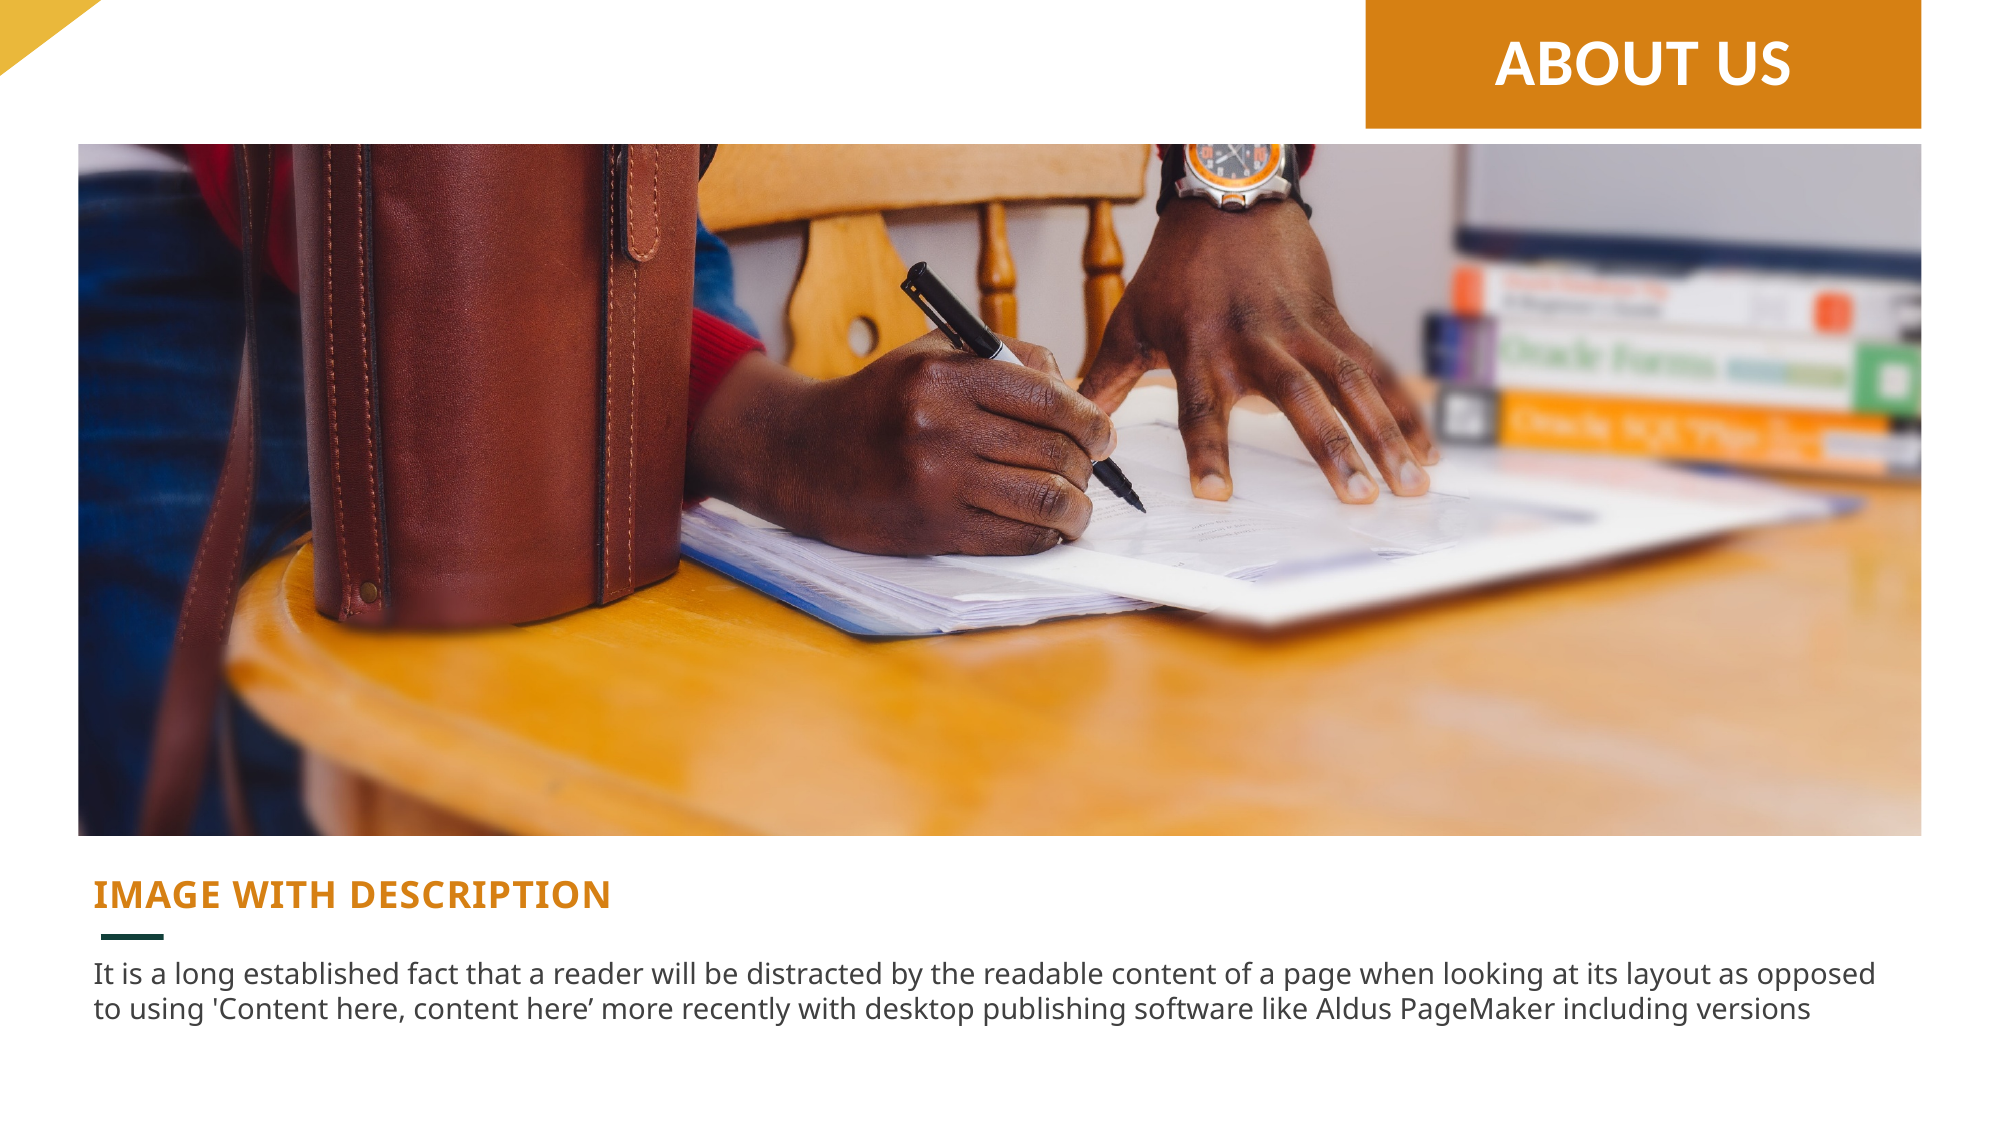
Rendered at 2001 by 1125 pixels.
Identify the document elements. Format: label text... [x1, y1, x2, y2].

list It is a long established fact that a reader will be distracted by the readable content of a page when looking at its layout as opposed to using 'Content here, content here’ more recently with desktop publishing software like Aldus PageMaker including versions [78, 947, 1922, 1034]
picture [78, 144, 1922, 836]
list IMAGE WITH DESCRIPTION [78, 868, 1922, 930]
list ABOUT US [1365, 0, 1922, 129]
